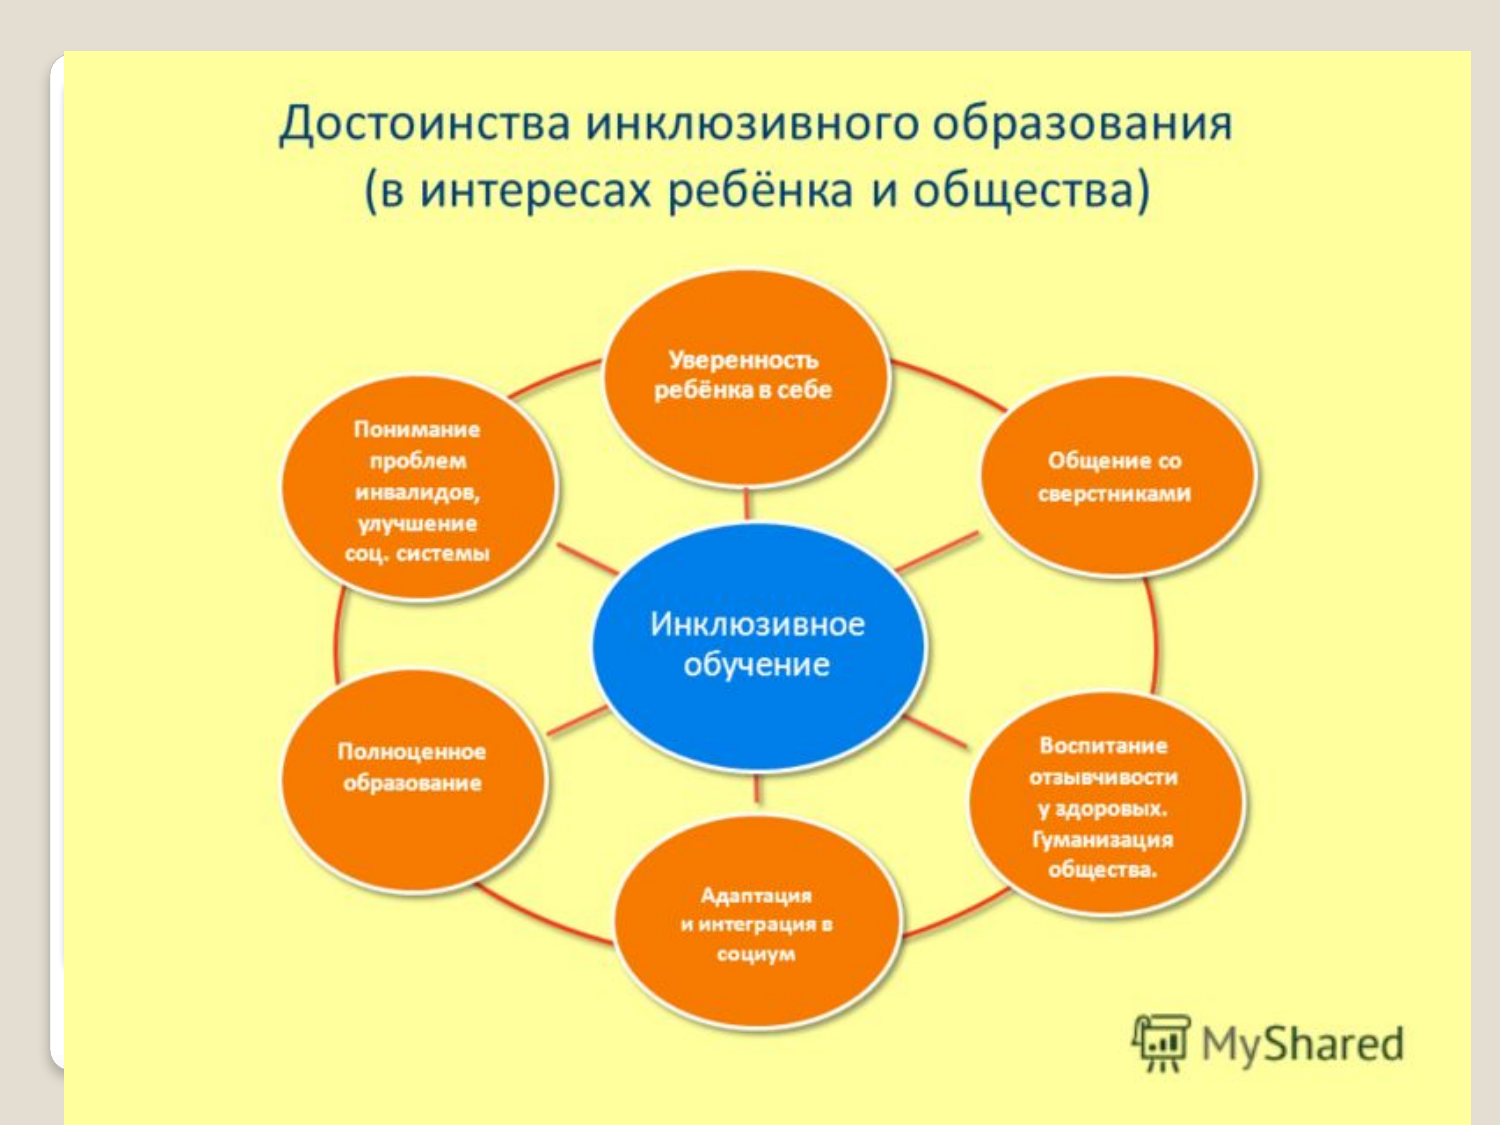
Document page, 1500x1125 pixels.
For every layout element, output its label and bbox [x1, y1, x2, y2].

picture [64, 51, 1471, 1125]
